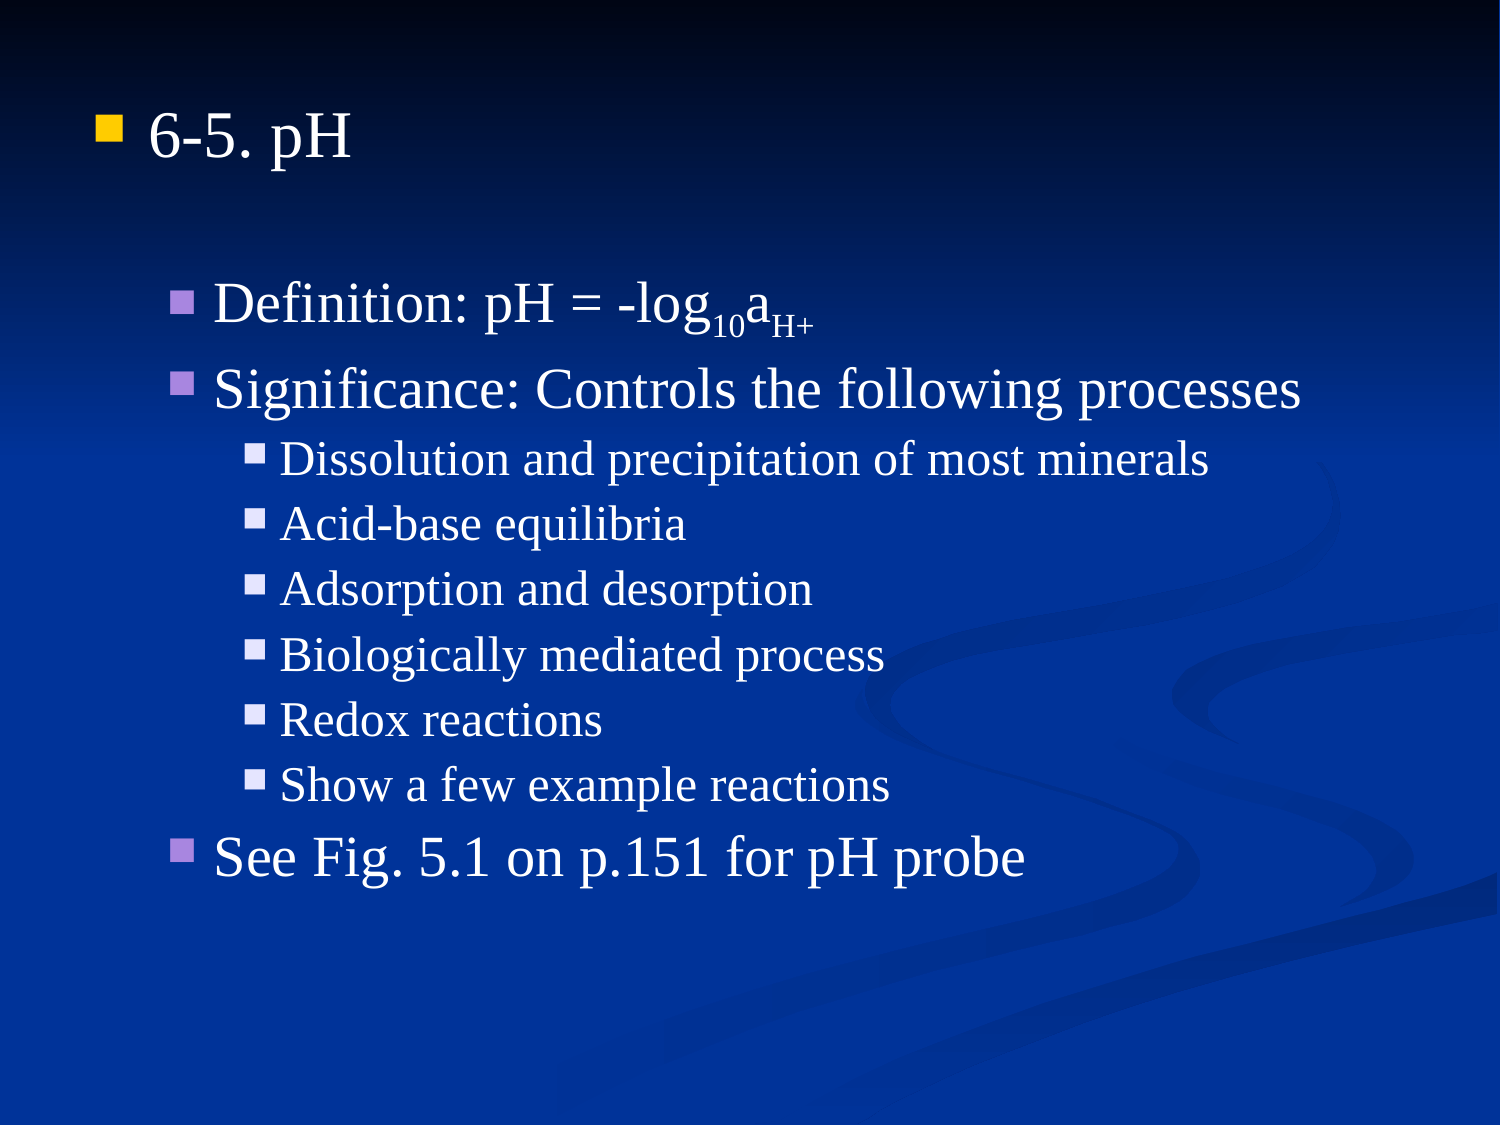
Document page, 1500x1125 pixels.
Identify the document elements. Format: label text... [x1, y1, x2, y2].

list 6-5. pH Definition: pH = -log10aH+ Significance: Controls the following processes Dissolution and precipitation of most minerals Acid-base equilibria Adsorption and desorption Biologically mediated process Redox reactions Show a few example reactions See Fig. 5.1 on p.151 for pH probe [76, 89, 1428, 1036]
